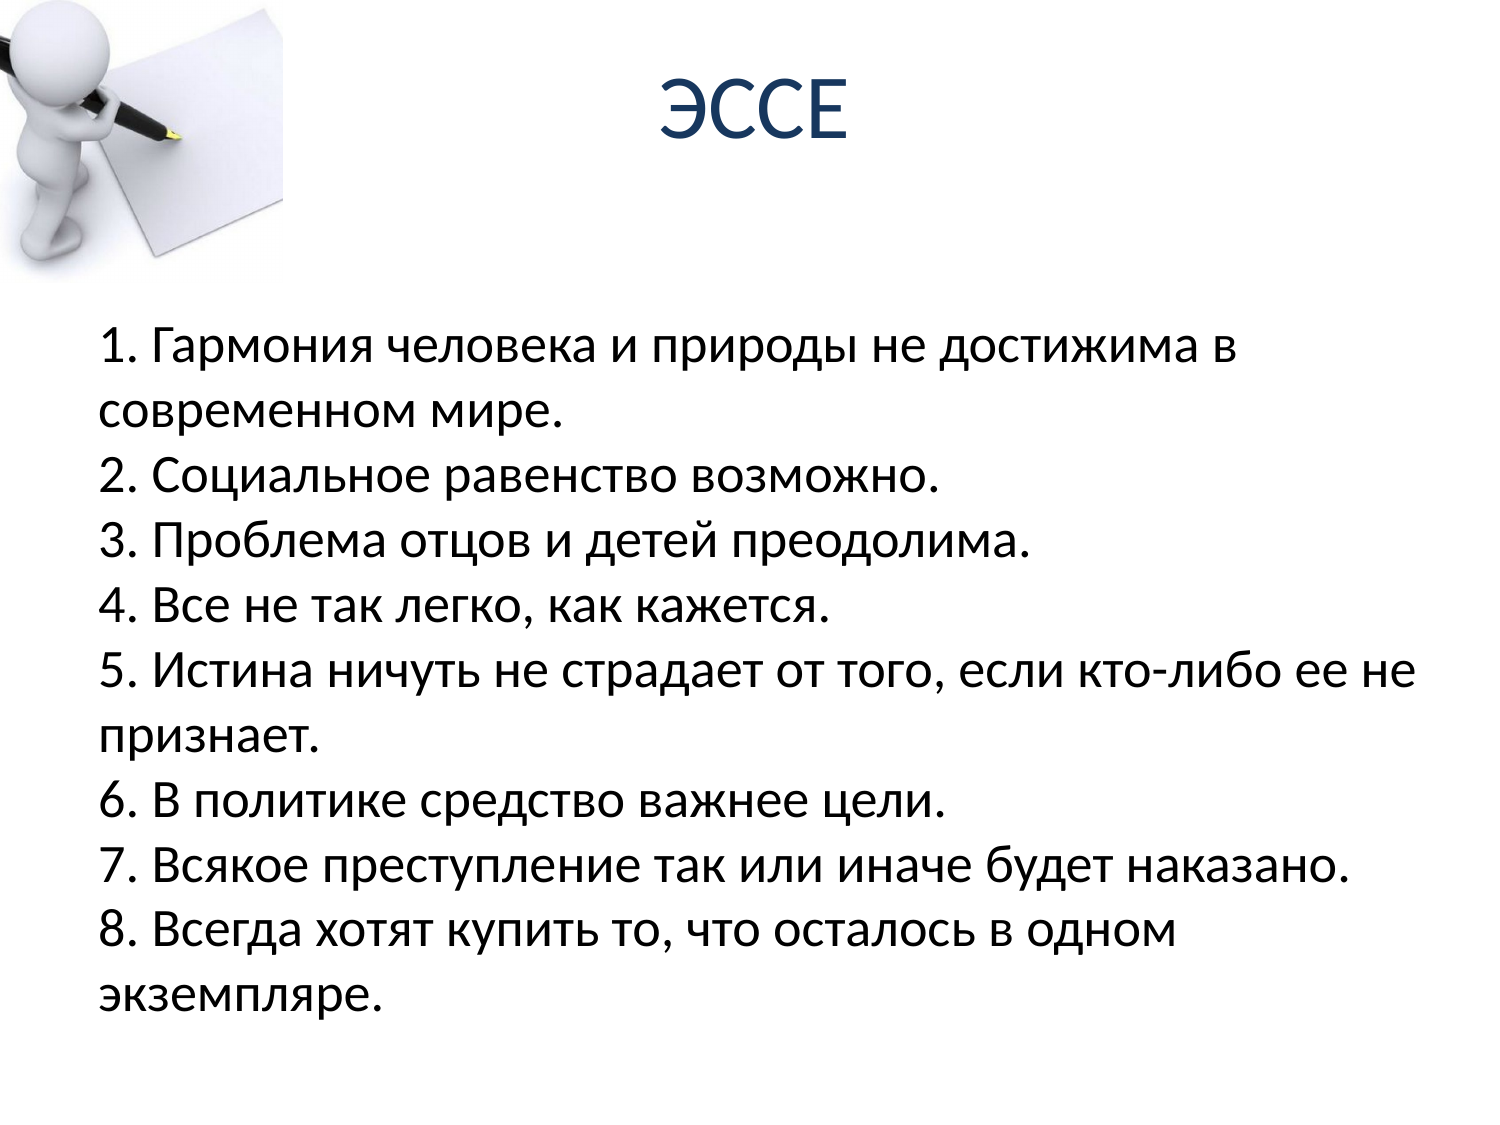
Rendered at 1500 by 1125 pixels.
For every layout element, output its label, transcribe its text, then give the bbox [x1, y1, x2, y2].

title ЭССЕ [287, 30, 1326, 173]
text_box 1. Гармония человека и природы не достижима в современном мире. 2. Социальное равенство возможно. 3. Проблема отцов и детей преодолима. 4. Все не так легко, как кажется. 5. Истина ничуть не страдает от того, если кто-либо ее не признает. 6. В политике средство важнее цели. 7. Всякое преступление так или иначе будет наказано. 8. Всегда хотят купить то, что осталось в одном экземпляре. [83, 300, 1468, 1031]
picture [0, 0, 283, 283]
